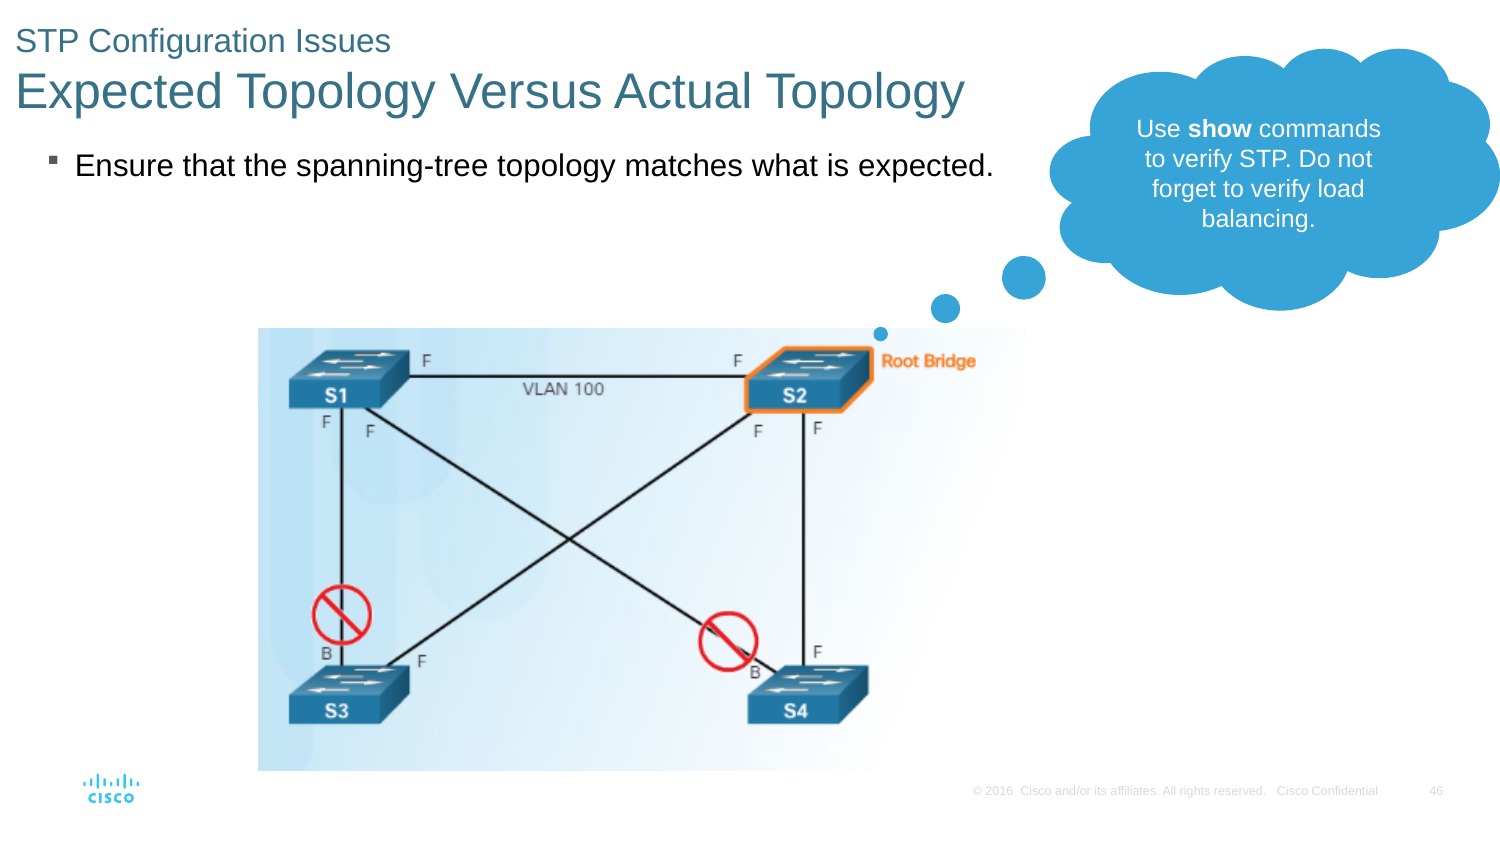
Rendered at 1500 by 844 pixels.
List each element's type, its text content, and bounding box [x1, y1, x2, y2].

text_box Use show commands to verify STP. Do not forget to verify load balancing. [1047, 46, 1500, 313]
title STP Configuration Issues Expected Topology Versus Actual Topology [0, 6, 1500, 131]
list Ensure that the spanning-tree topology matches what is expected. [31, 138, 1428, 820]
picture [257, 328, 1026, 771]
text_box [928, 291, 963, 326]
text_box Use show commands to verify STP. Do not forget to verify load balancing. [999, 253, 1048, 302]
